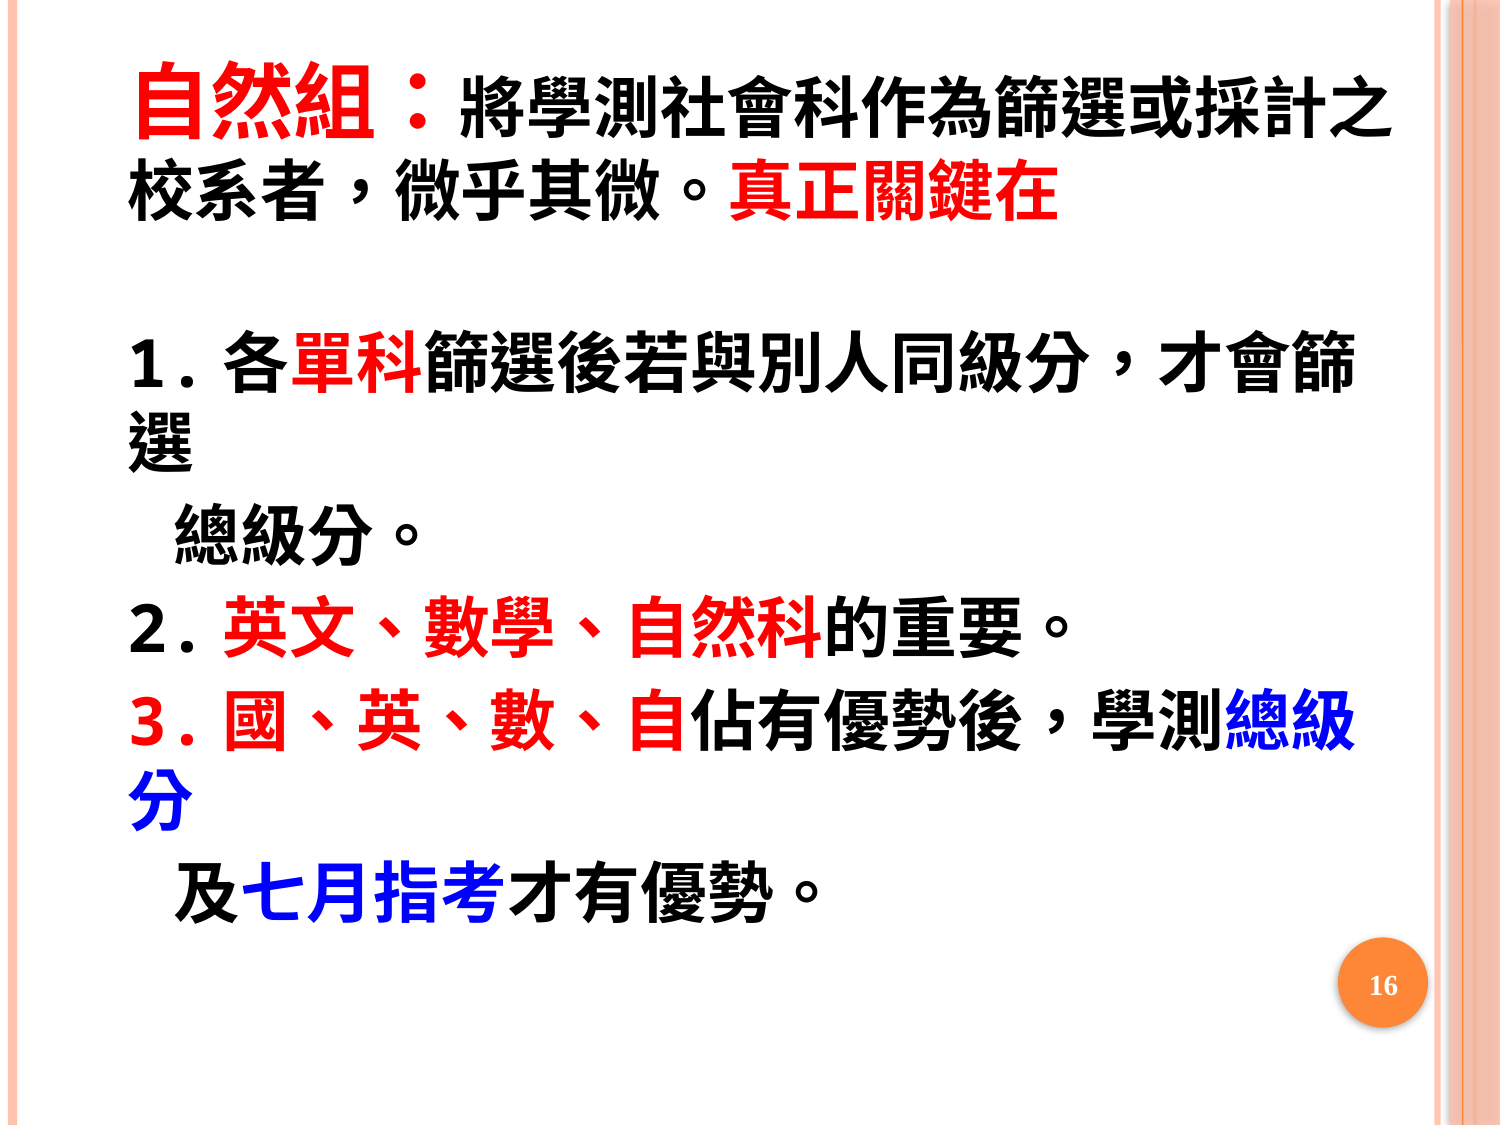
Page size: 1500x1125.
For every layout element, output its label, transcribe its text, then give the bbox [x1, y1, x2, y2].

slide_number 16 [1333, 940, 1434, 1026]
text_box 自然組：將學測社會科作為篩選或採計之校系者，微乎其微。真正關鍵在 1.各單科篩選後若與別人同級分，才會篩選 總級分。 2.英文、數學、自然科的重要。 3.國、英、數、自佔有優勢後，學測總級分 及七月指考才有優勢。 [112, 41, 1436, 1009]
